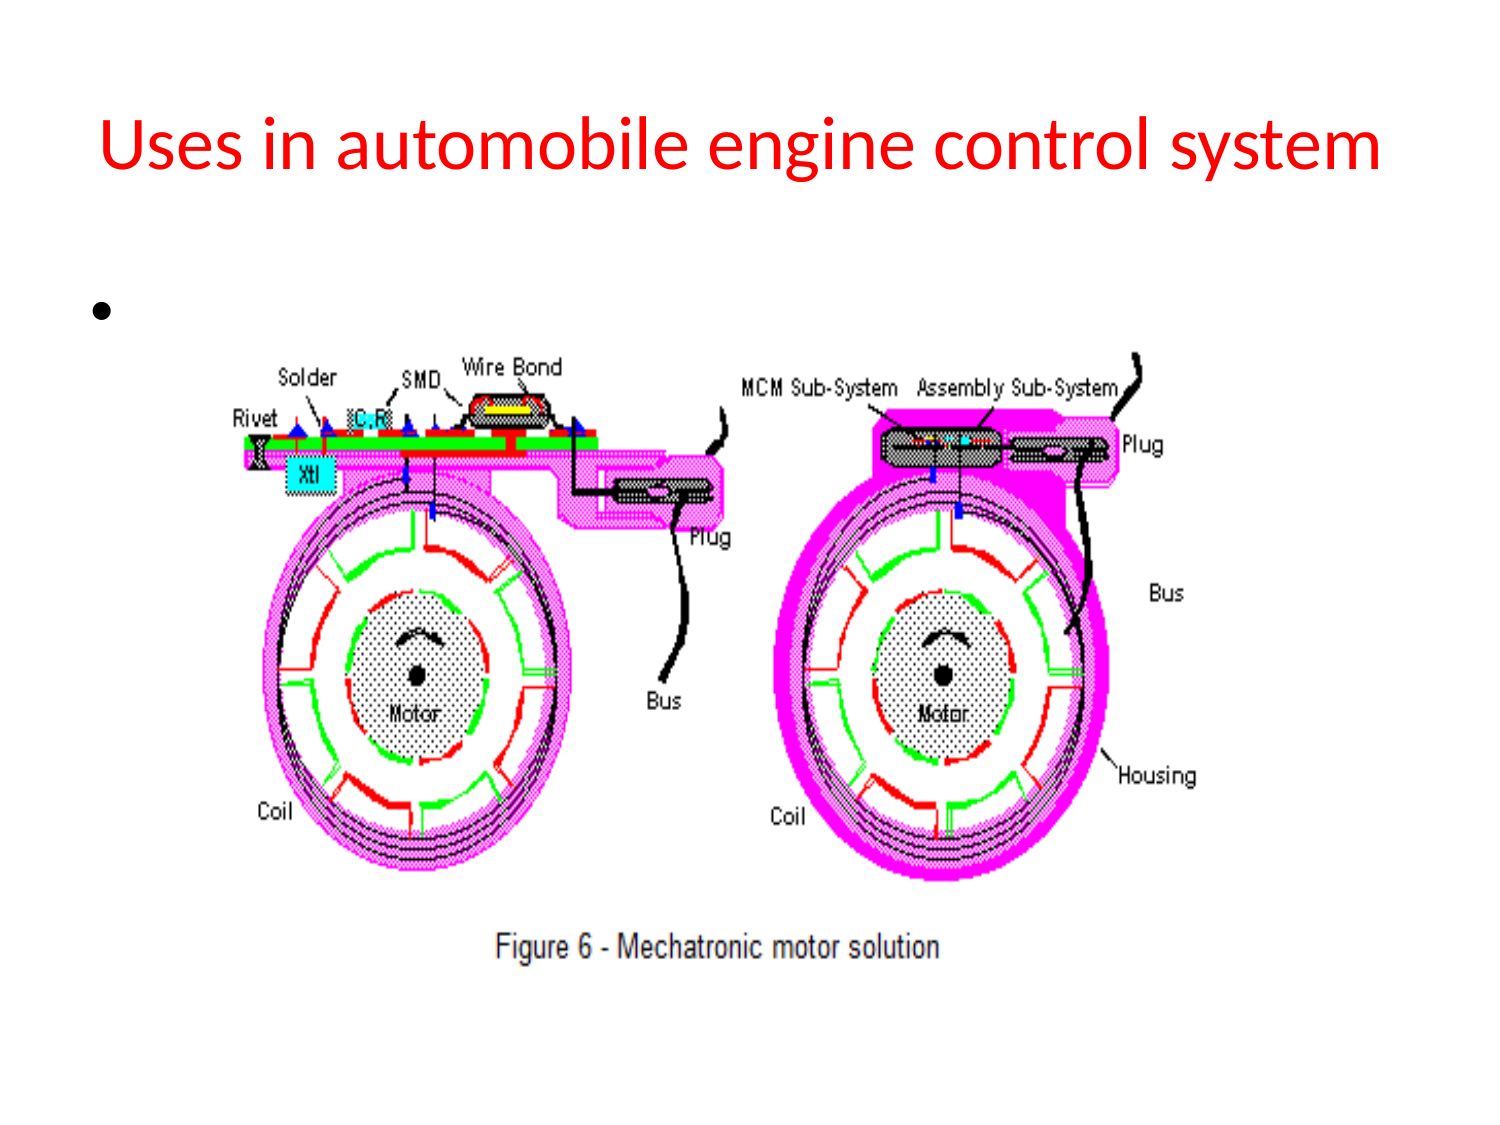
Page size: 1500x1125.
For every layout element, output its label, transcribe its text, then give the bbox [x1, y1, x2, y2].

picture [187, 312, 1363, 1013]
list [74, 262, 1426, 1006]
title Uses in automobile engine control system [74, 44, 1426, 233]
